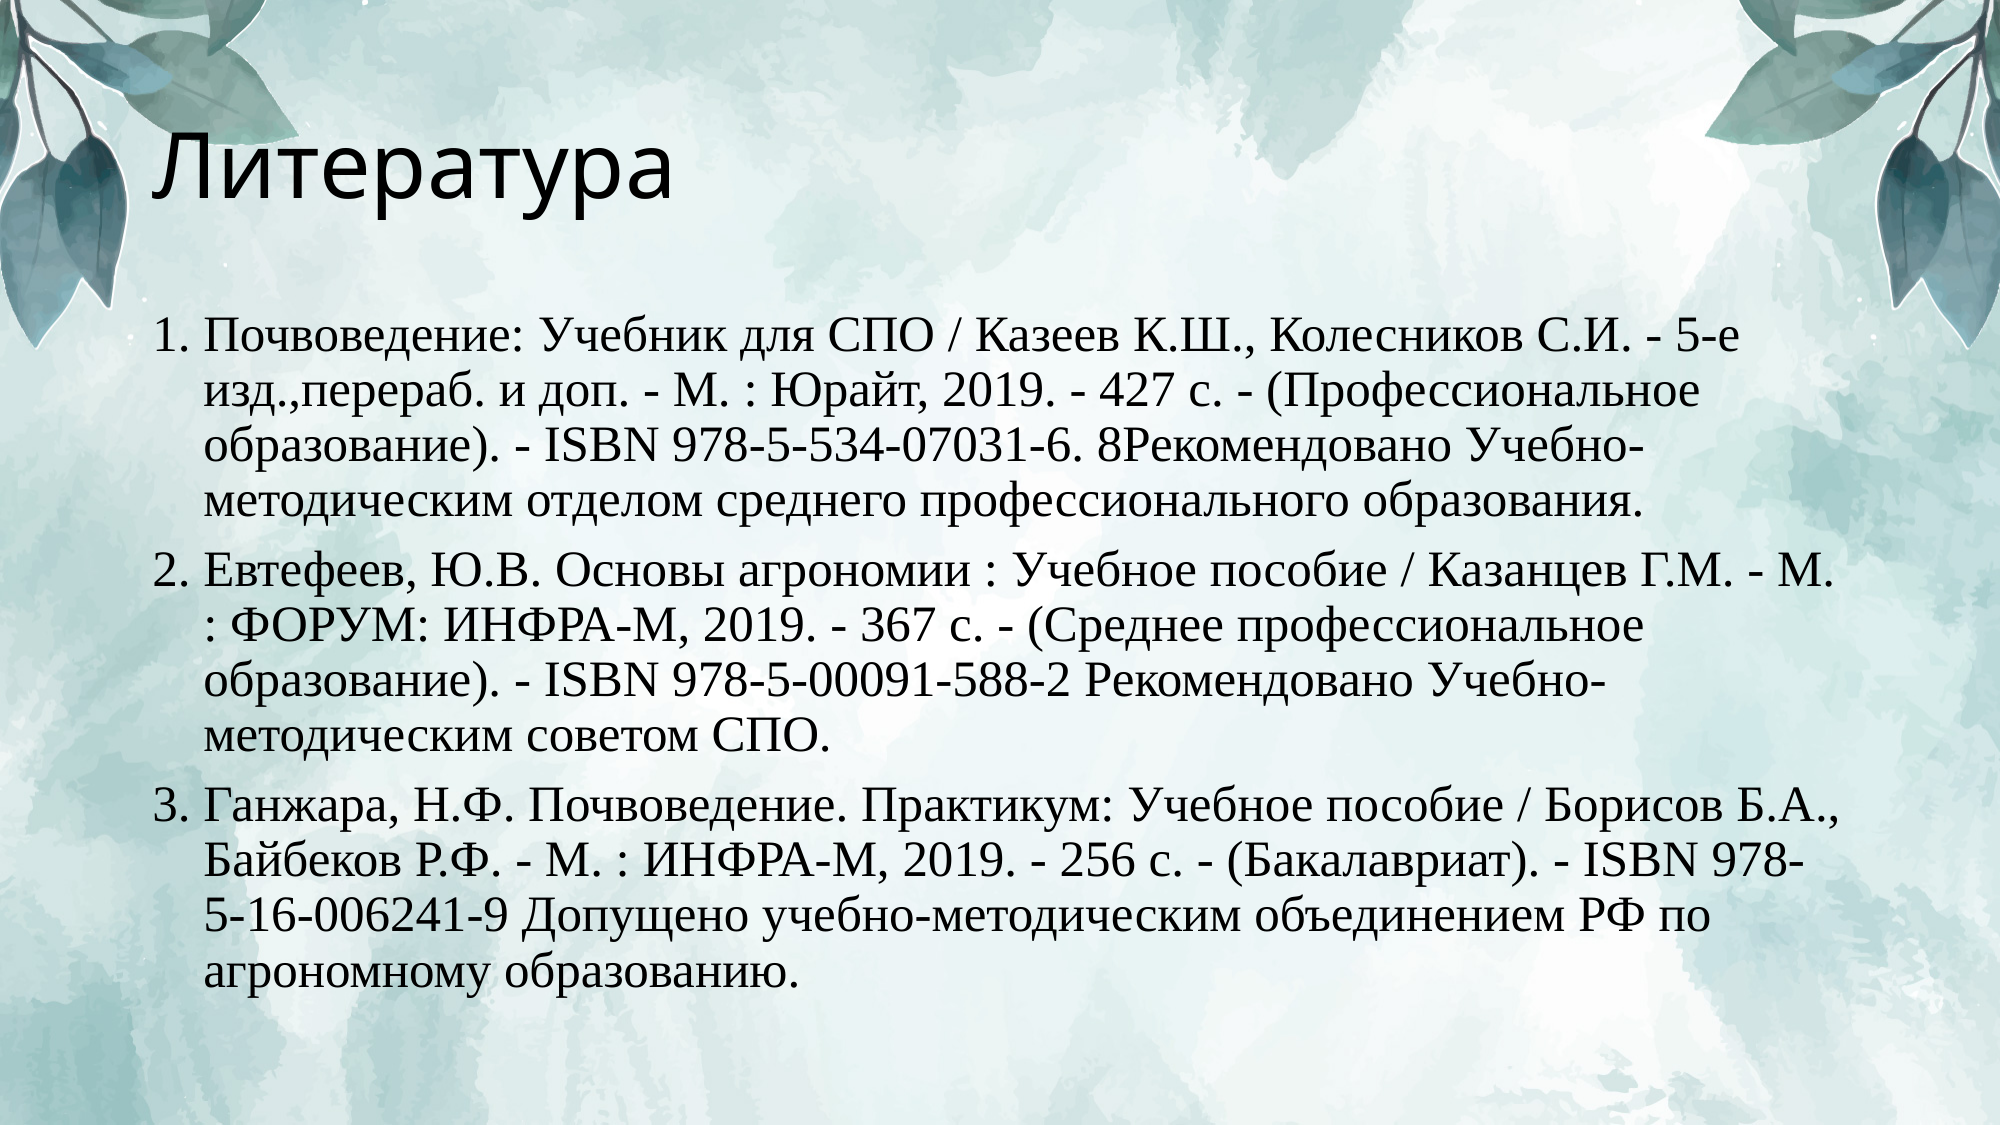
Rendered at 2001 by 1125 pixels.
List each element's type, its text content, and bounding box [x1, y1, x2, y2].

list Почвоведение: Учебник для СПО / Казеев К.Ш., Колесников С.И. - 5-е изд.,перераб. и доп. - М. : Юрайт, 2019. - 427 с. - (Профессиональное образование). - ISBN 978-5-534-07031-6. 8Рекомендовано Учебно-методическим отделом среднего профессионального образования. Евтефеев, Ю.В. Основы агрономии : Учебное пособие / Казанцев Г.М. - М. : ФОРУМ: ИНФРА-М, 2019. - 367 с. - (Среднее профессиональное образование). - ISBN 978-5-00091-588-2 Рекомендовано Учебно-методическим советом СПО. Ганжара, Н.Ф. Почвоведение. Практикум: Учебное пособие / Борисов Б.А., Байбеков Р.Ф. - М. : ИНФРА-М, 2019. - 256 с. - (Бакалавриат). - ISBN 978-5-16-006241-9 Допущено учебно-методическим объединением РФ по агрономному образованию. [137, 299, 1863, 1014]
title Литература [137, 59, 1863, 278]
picture [0, 0, 2000, 1125]
